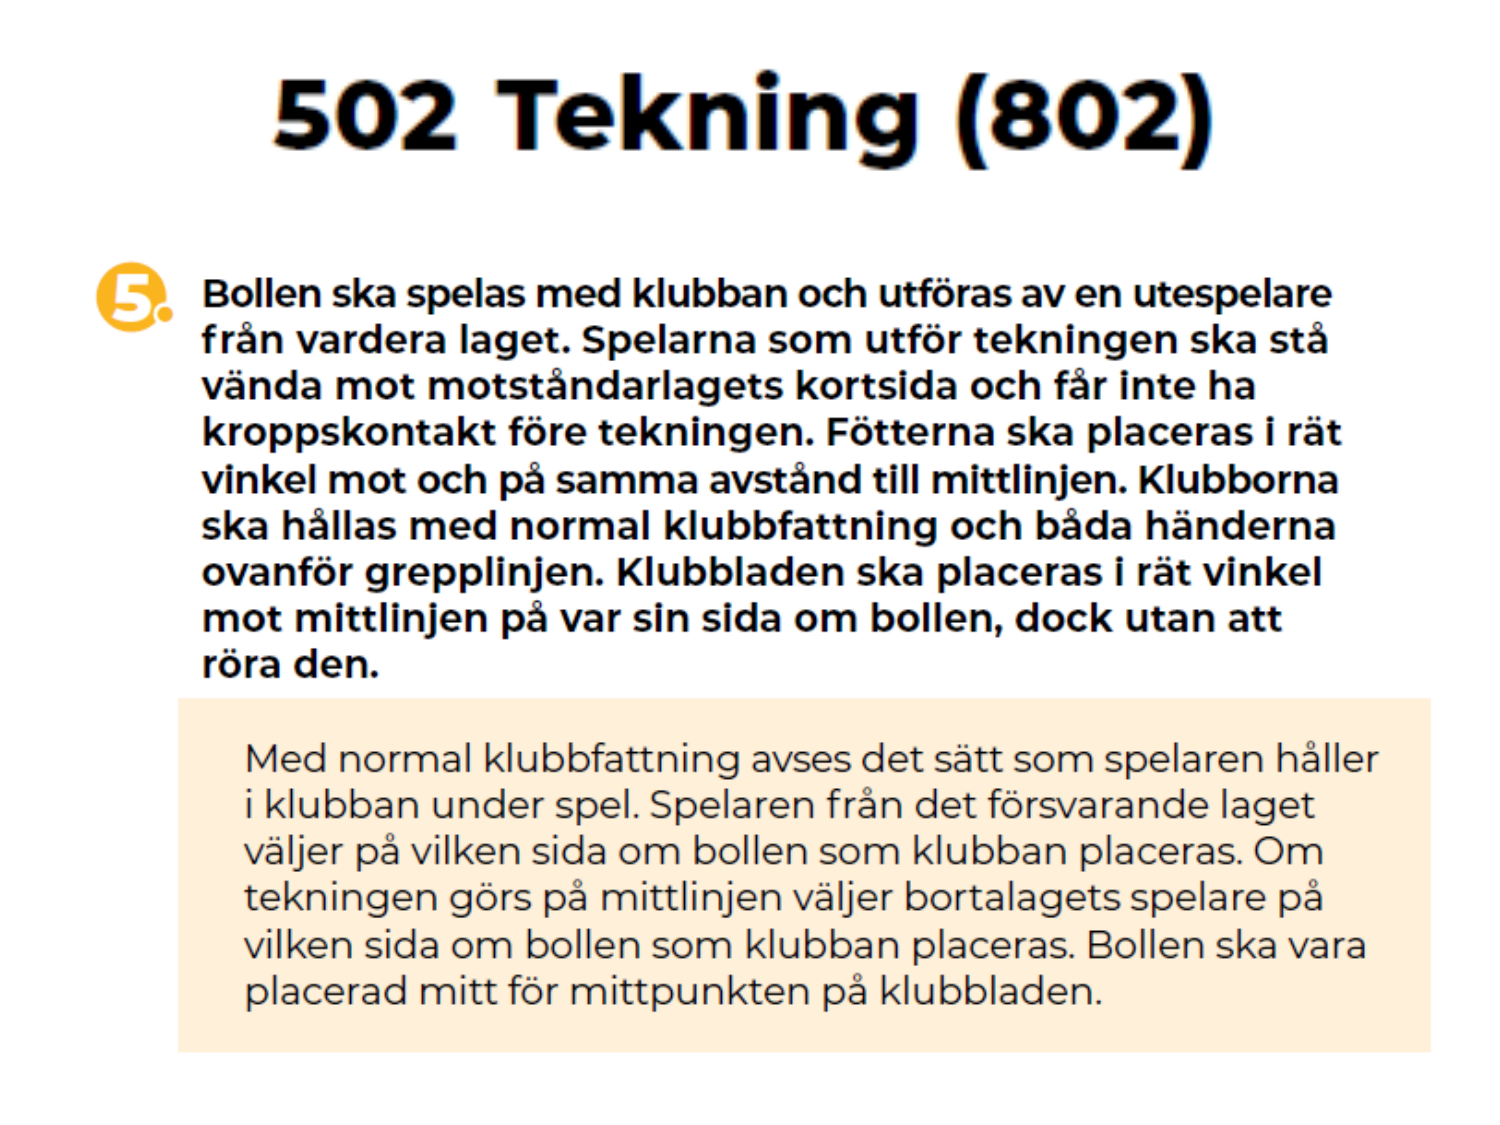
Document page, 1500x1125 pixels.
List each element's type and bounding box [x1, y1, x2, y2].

picture [64, 243, 1459, 1073]
picture [230, 21, 1269, 212]
